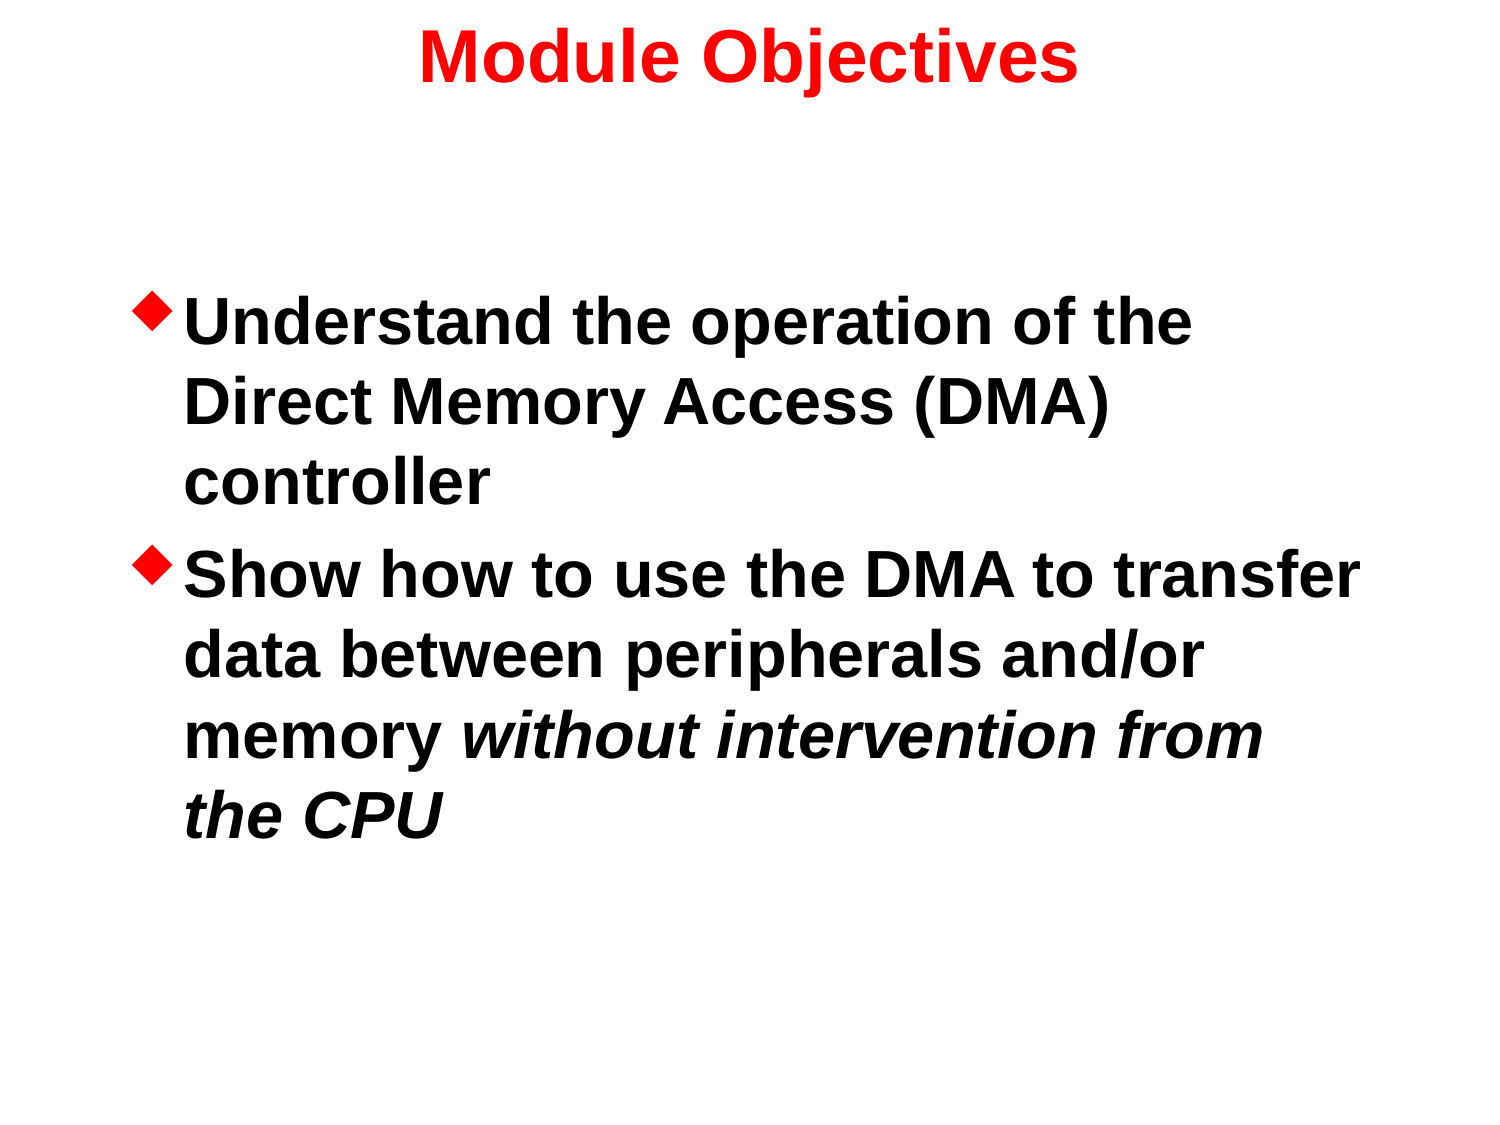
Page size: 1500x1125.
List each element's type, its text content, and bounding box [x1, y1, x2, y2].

list Understand the operation of the Direct Memory Access (DMA) controller Show how to use the DMA to transfer data between peripherals and/or memory without intervention from the CPU [112, 270, 1388, 891]
title Module Objectives [0, 0, 1500, 113]
